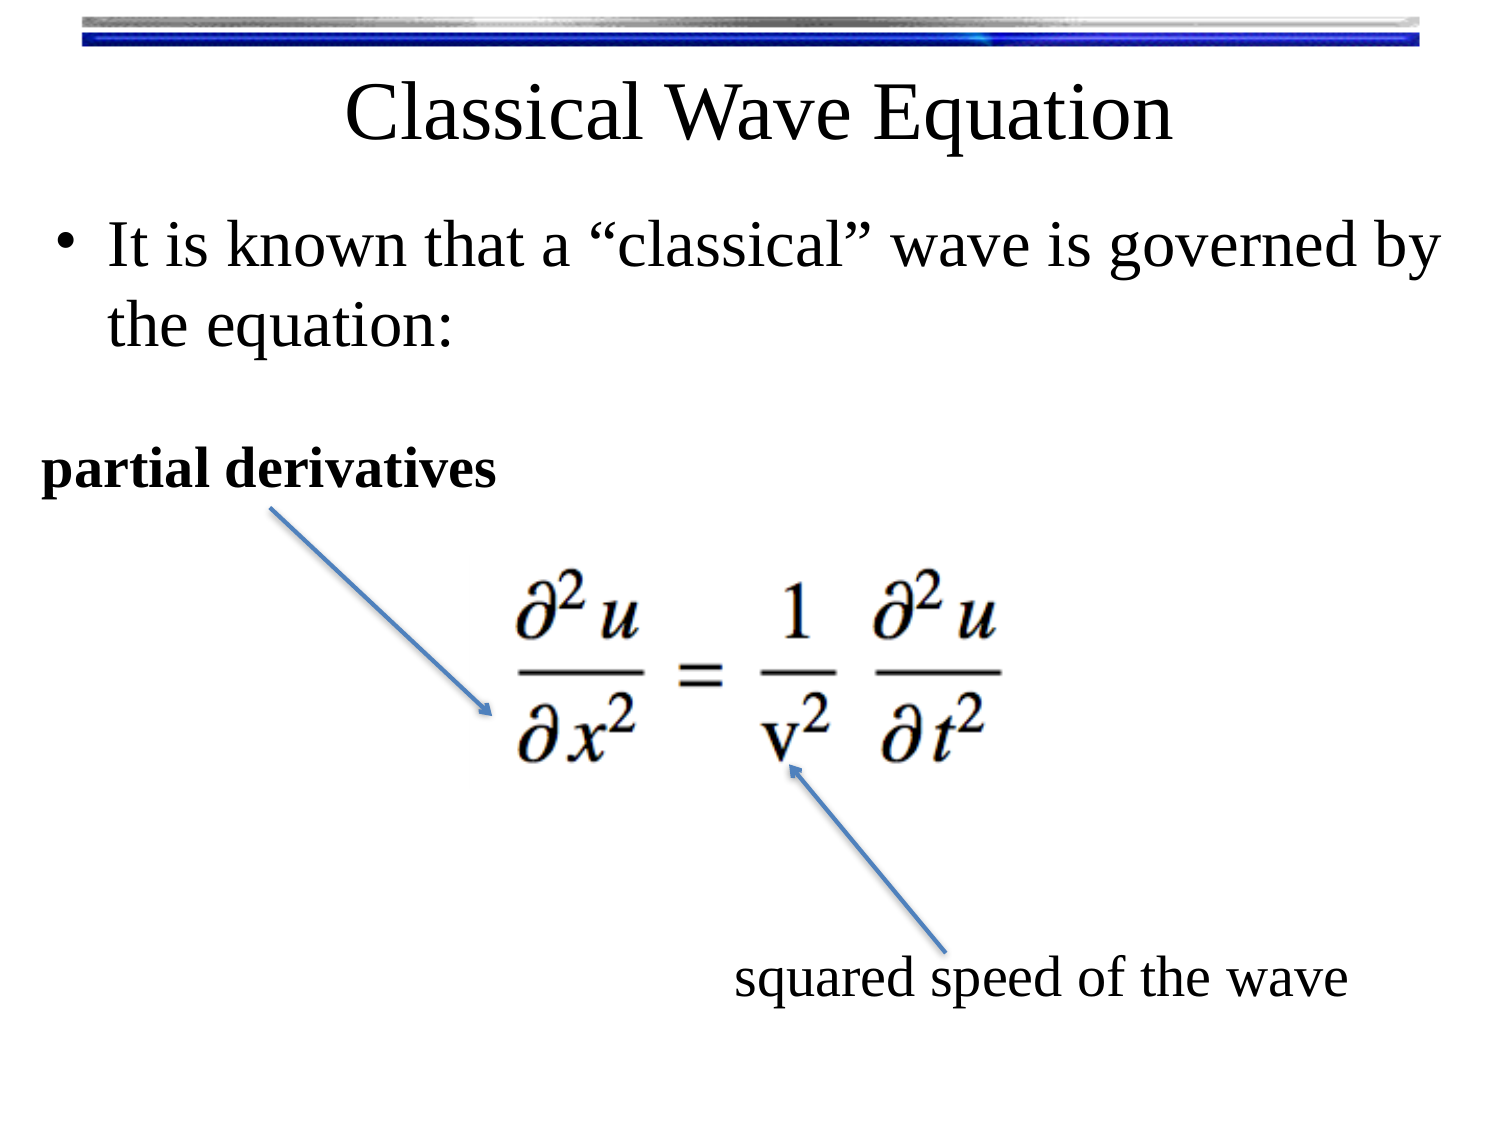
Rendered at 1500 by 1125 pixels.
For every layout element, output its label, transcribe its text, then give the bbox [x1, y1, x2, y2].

text_box squared speed of the wave [719, 930, 1365, 1016]
text_box Classical Wave Equation [22, 13, 1498, 199]
picture [79, 12, 1426, 52]
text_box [788, 764, 947, 954]
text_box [269, 507, 493, 717]
picture [468, 554, 1032, 789]
text_box It is known that a “classical” wave is governed by the equation: [37, 200, 1463, 1014]
text_box partial derivatives [27, 421, 513, 507]
